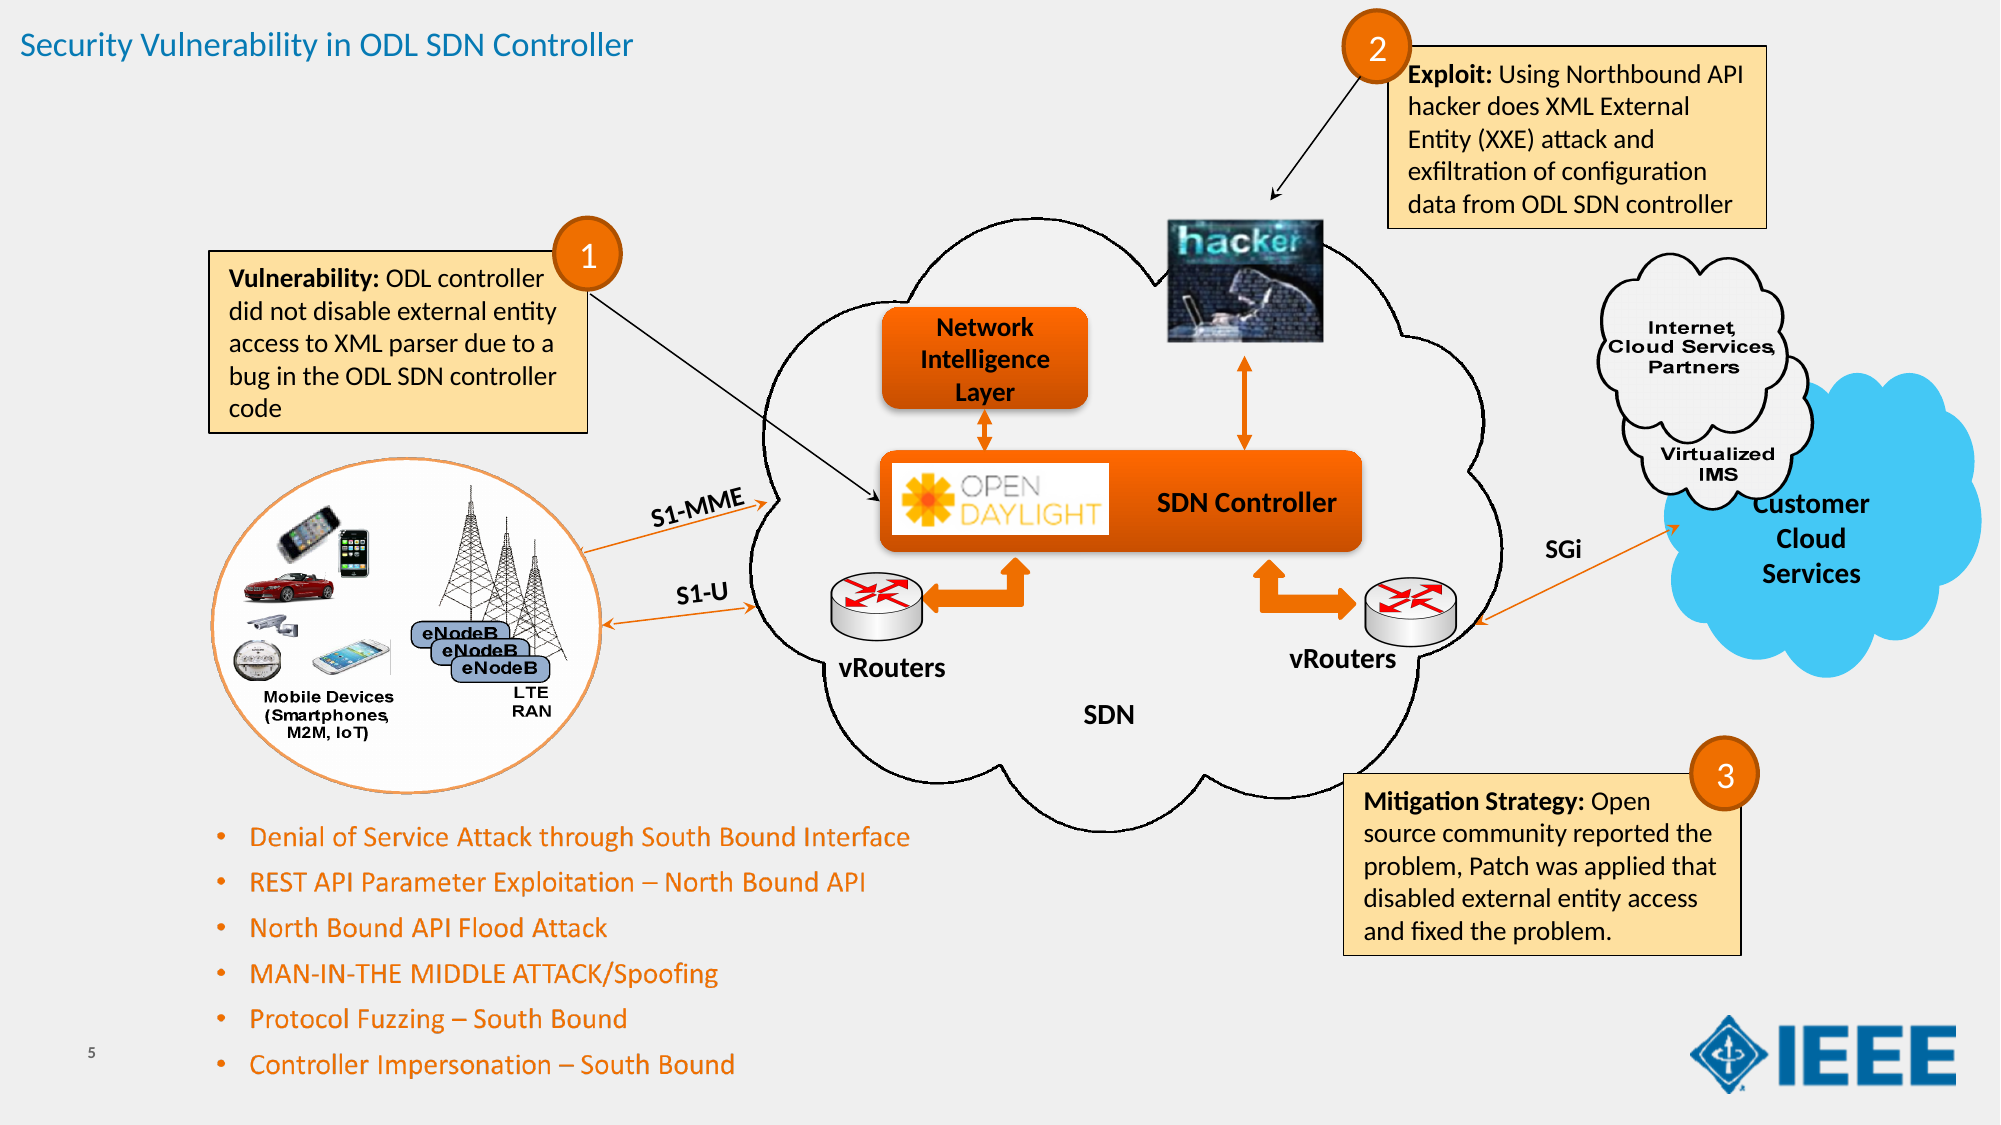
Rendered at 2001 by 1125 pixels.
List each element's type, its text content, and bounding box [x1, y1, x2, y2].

picture [1689, 1015, 1956, 1094]
picture [198, 808, 928, 1099]
title Security Vulnerability in ODL SDN Controller [20, 21, 203, 148]
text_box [208, 10, 1980, 958]
slide_number 5 [72, 1033, 146, 1087]
